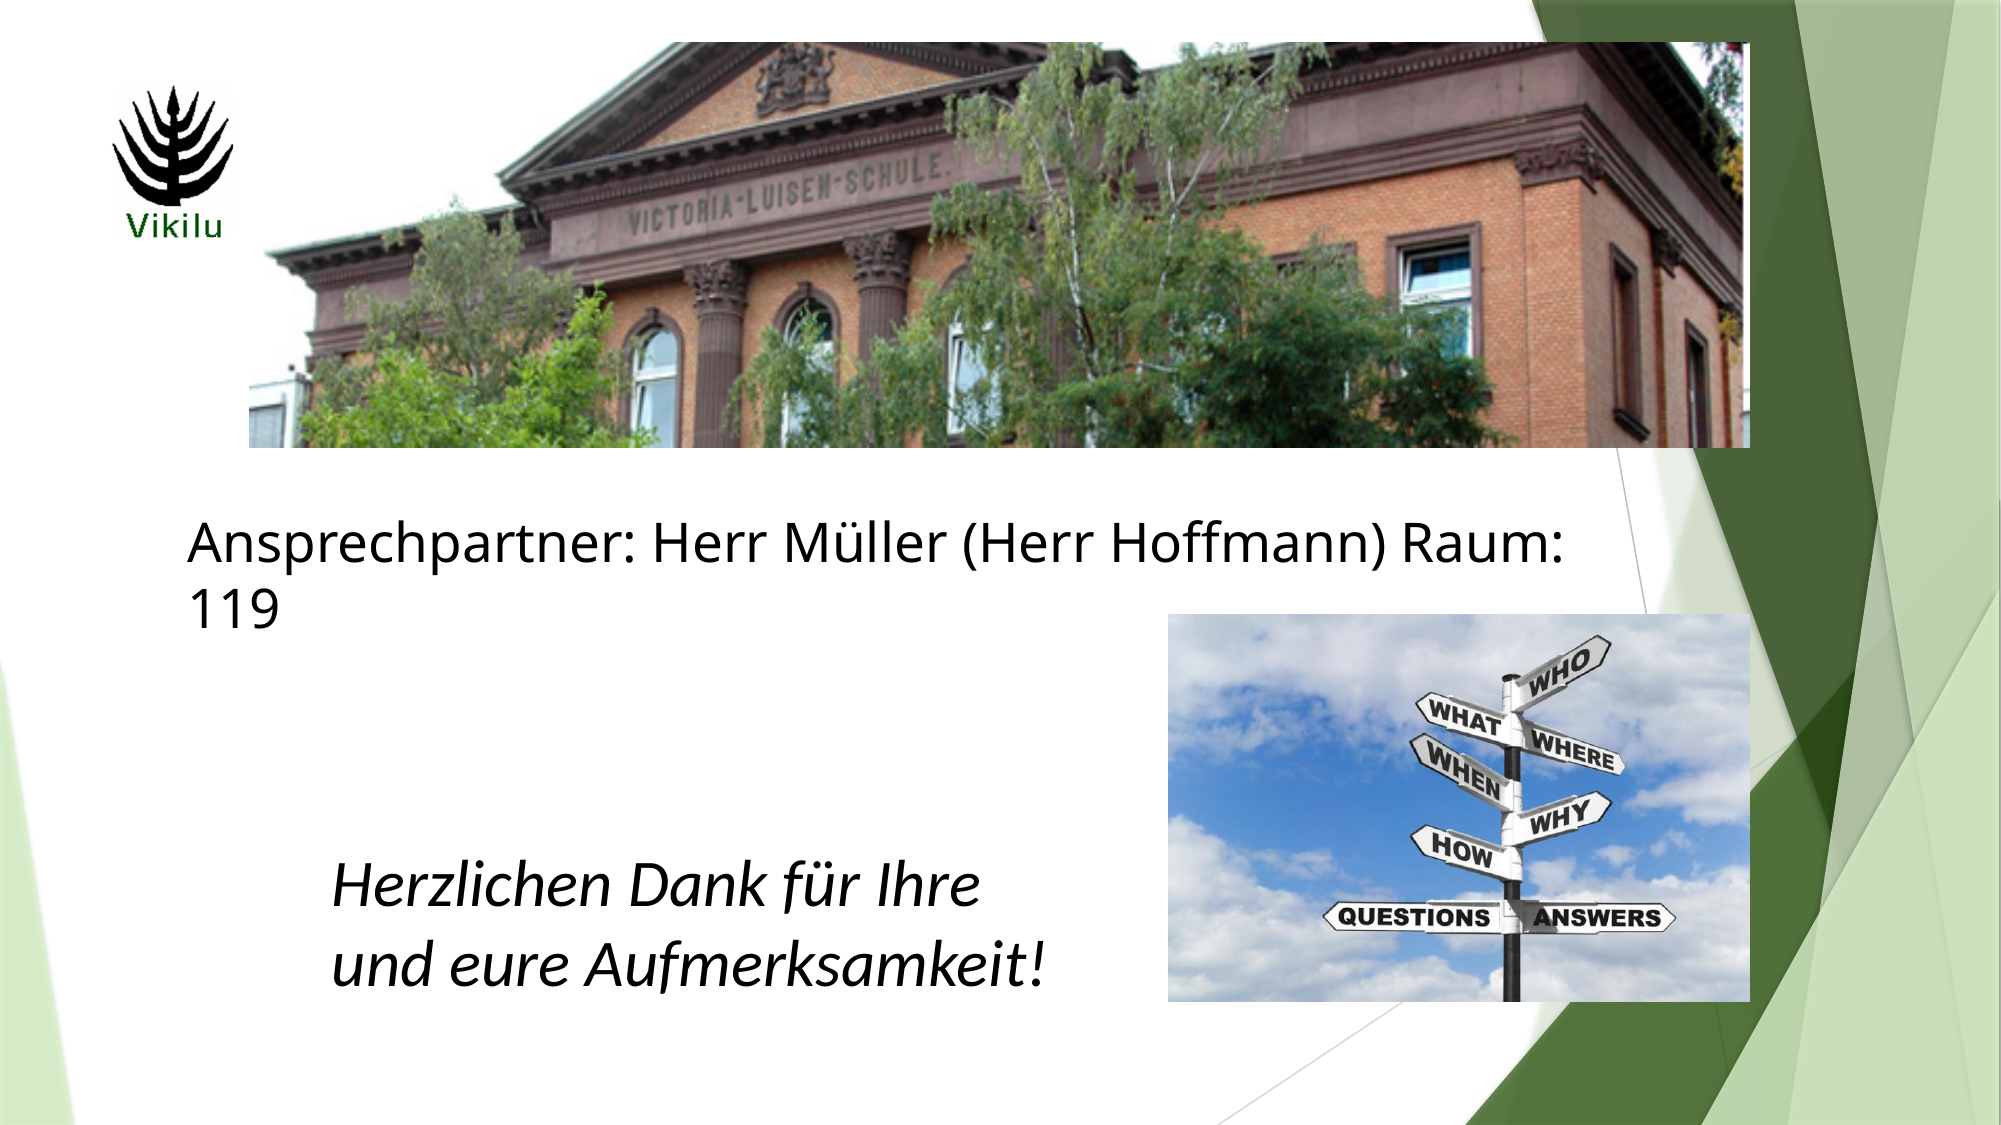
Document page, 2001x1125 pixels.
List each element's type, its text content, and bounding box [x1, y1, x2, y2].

picture [249, 42, 1751, 449]
picture [111, 84, 234, 238]
picture [1168, 613, 1751, 1002]
title Ansprechpartner: Herr Müller (Herr Hoffmann) Raum: 119 [172, 500, 1624, 688]
text_box Herzlichen Dank für Ihre und eure Aufmerksamkeit! [317, 782, 1093, 1007]
